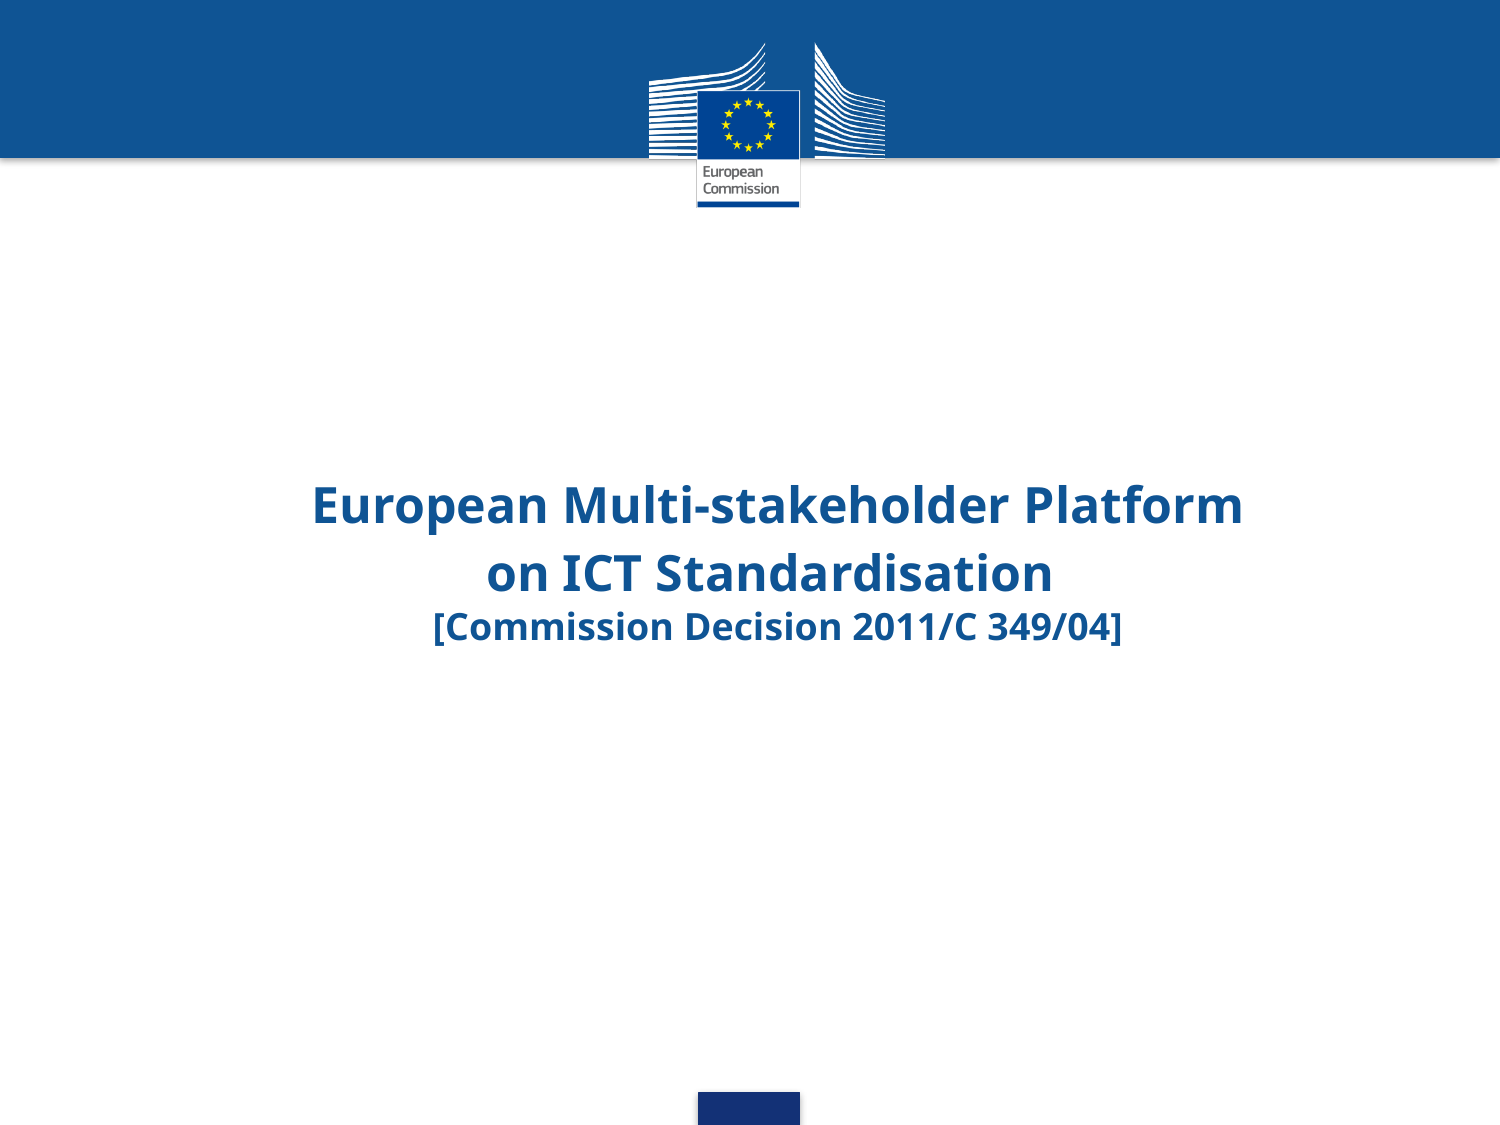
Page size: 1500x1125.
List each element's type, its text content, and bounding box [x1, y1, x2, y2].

list European Multi-stakeholder Platform on ICT Standardisation [Commission Decision 2011/C 349/04] [74, 408, 1426, 988]
picture [649, 42, 885, 208]
